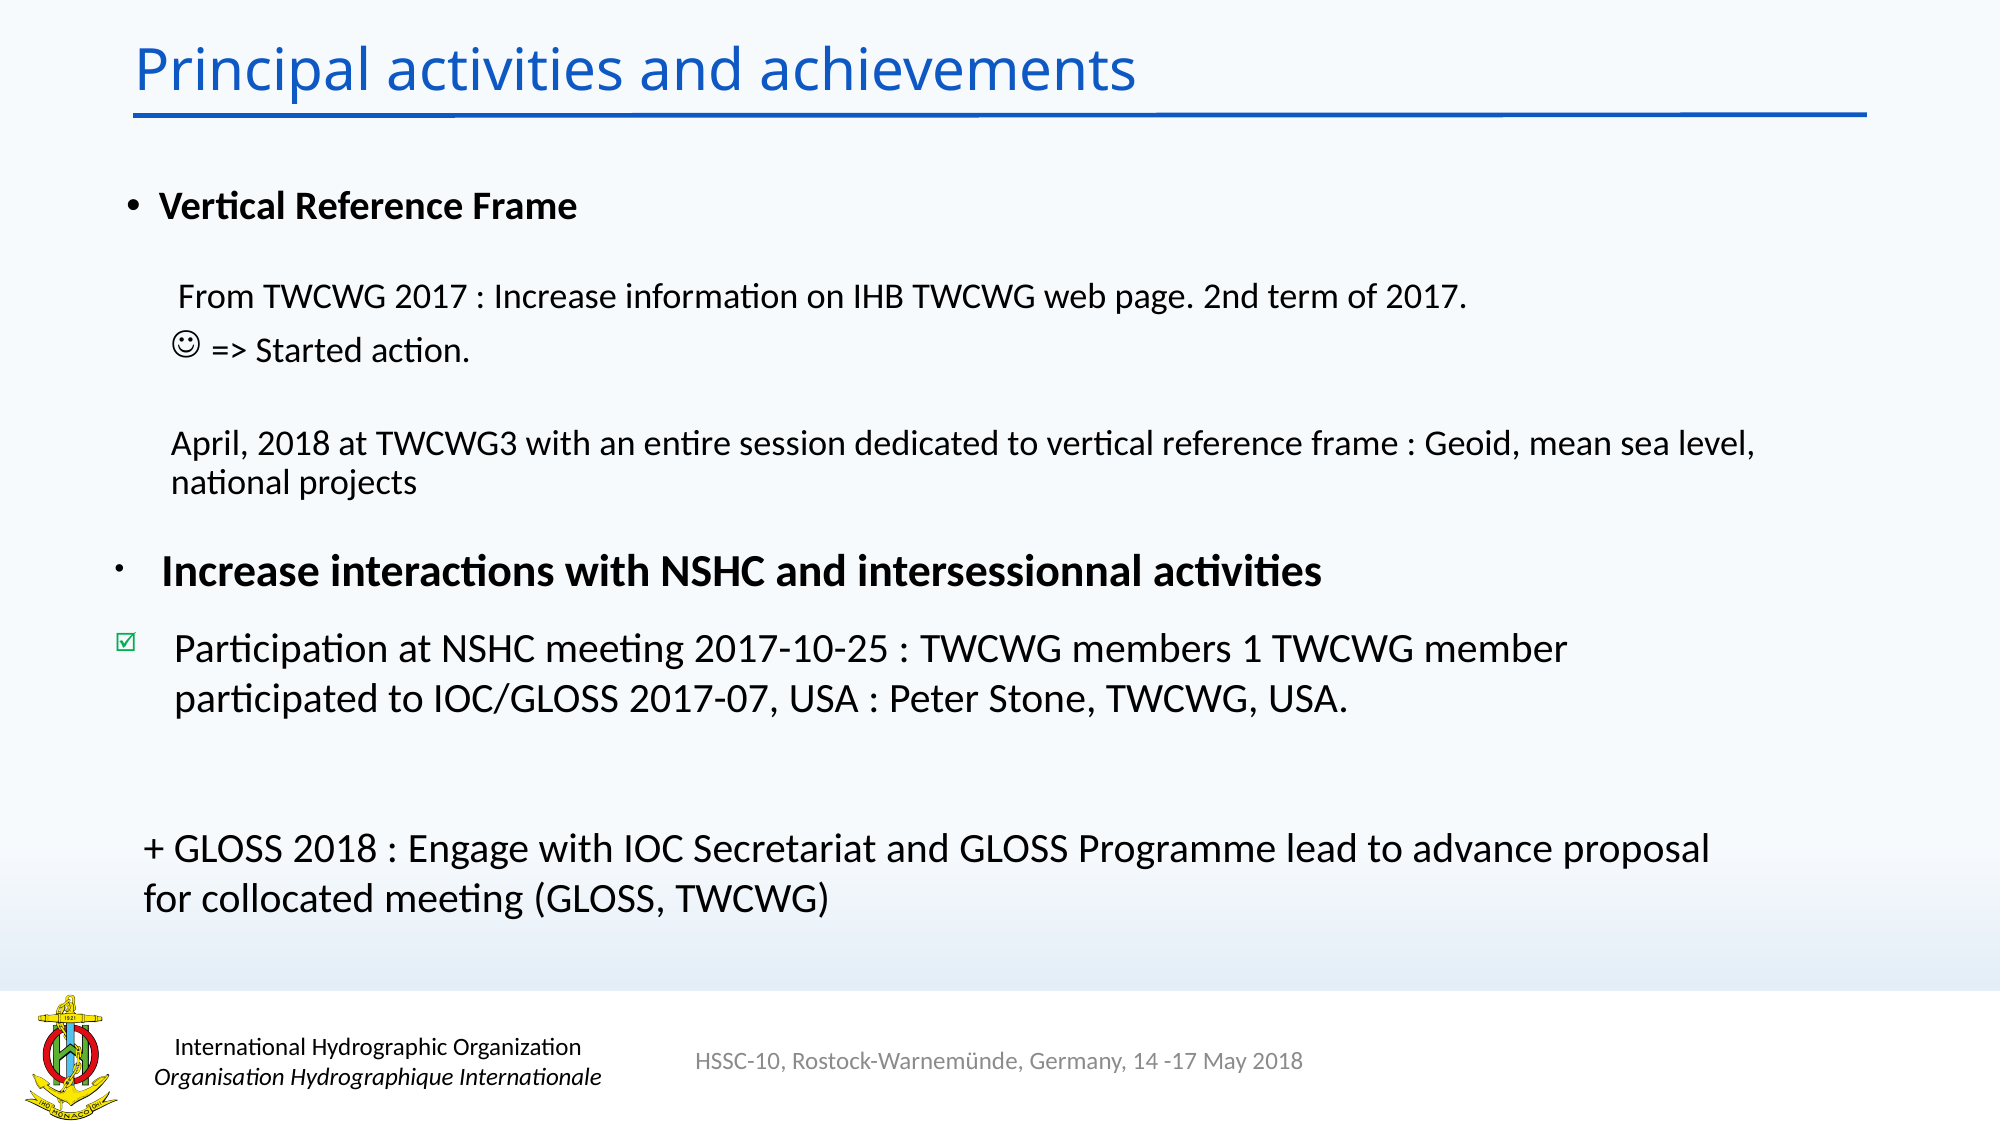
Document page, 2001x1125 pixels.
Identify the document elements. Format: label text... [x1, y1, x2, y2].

picture [17, 990, 122, 1125]
footer HSSC-10, Rostock-Warnemünde, Germany, 14 -17 May 2018 [662, 1029, 1338, 1090]
title Principal activities and achievements [119, 19, 1593, 124]
list Vertical Reference Frame From TWCWG 2017 : Increase information on IHB TWCWG web page. 2nd term of 2017. => Started action. April, 2018 at TWCWG3 with an entire session dedicated to vertical reference frame : Geoid, mean sea level, national projects [111, 177, 1856, 514]
text_box Increase interactions with NSHC and intersessionnal activities Participation at NSHC meeting 2017-10-25 : TWCWG members 1 TWCWG member participated to IOC/GLOSS 2017-07, USA : Peter Stone, TWCWG, USA. + GLOSS 2018 : Engage with IOC Secretariat and GLOSS Programme lead to advance proposal for collocated meeting (GLOSS, TWCWG) [99, 533, 1741, 971]
